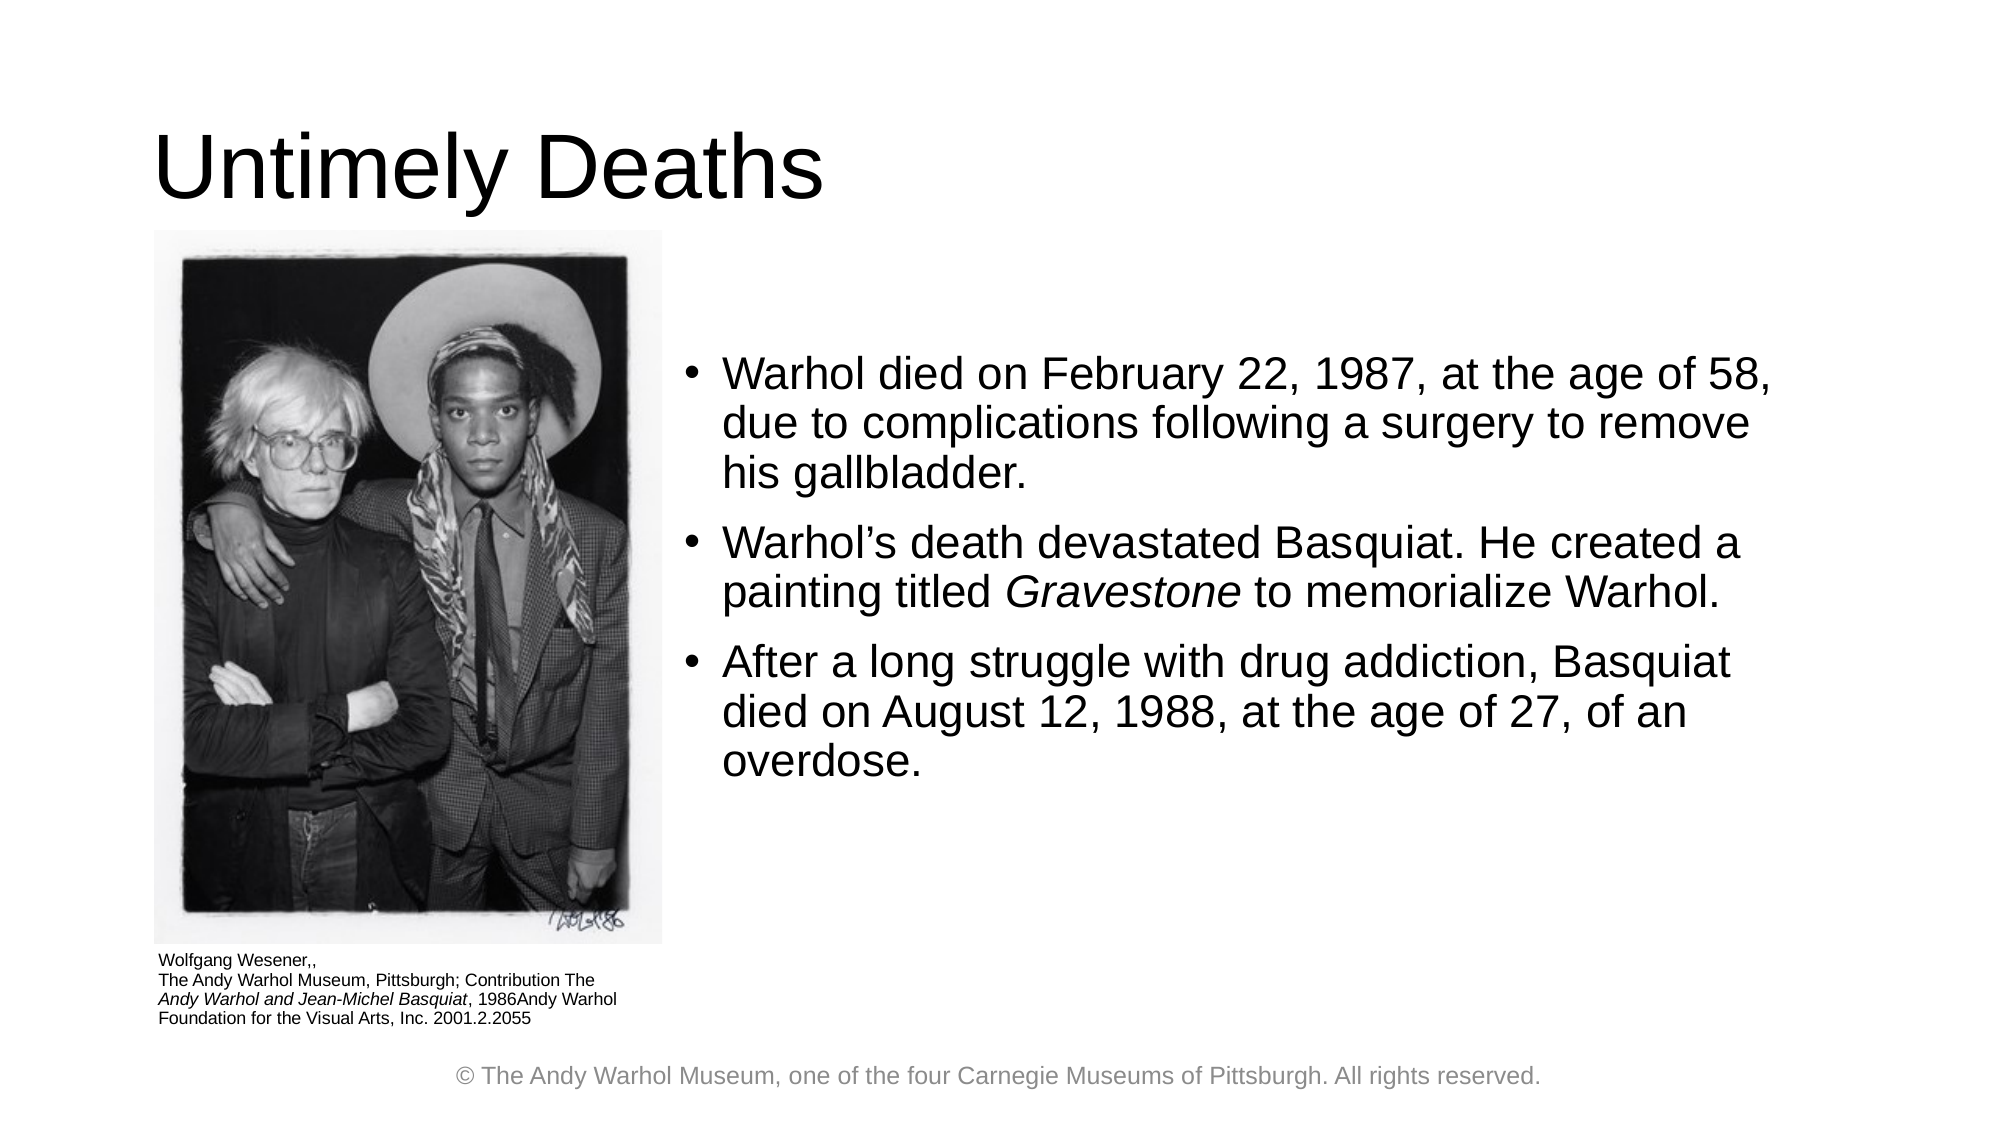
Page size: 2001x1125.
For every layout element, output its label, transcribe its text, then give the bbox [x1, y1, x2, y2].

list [153, 230, 662, 944]
title Untimely Deaths [137, 59, 1863, 278]
list Wolfgang Wesener,, The Andy Warhol Museum, Pittsburgh; Contribution The Andy Warhol and Jean-Michel Basquiat, 1986Andy Warhol Foundation for the Visual Arts, Inc. 2001.2.2055 [143, 944, 652, 1037]
list Warhol died on February 22, 1987, at the age of 58, due to complications following a surgery to remove his gallbladder. Warhol’s death devastated Basquiat. He created a painting titled Gravestone to memorialize Warhol. After a long struggle with drug addiction, Basquiat died on August 12, 1988, at the age of 27, of an overdose. [669, 266, 1812, 979]
footer © The Andy Warhol Museum, one of the four Carnegie Museums of Pittsburgh. All rights reserved. [428, 1044, 1572, 1104]
